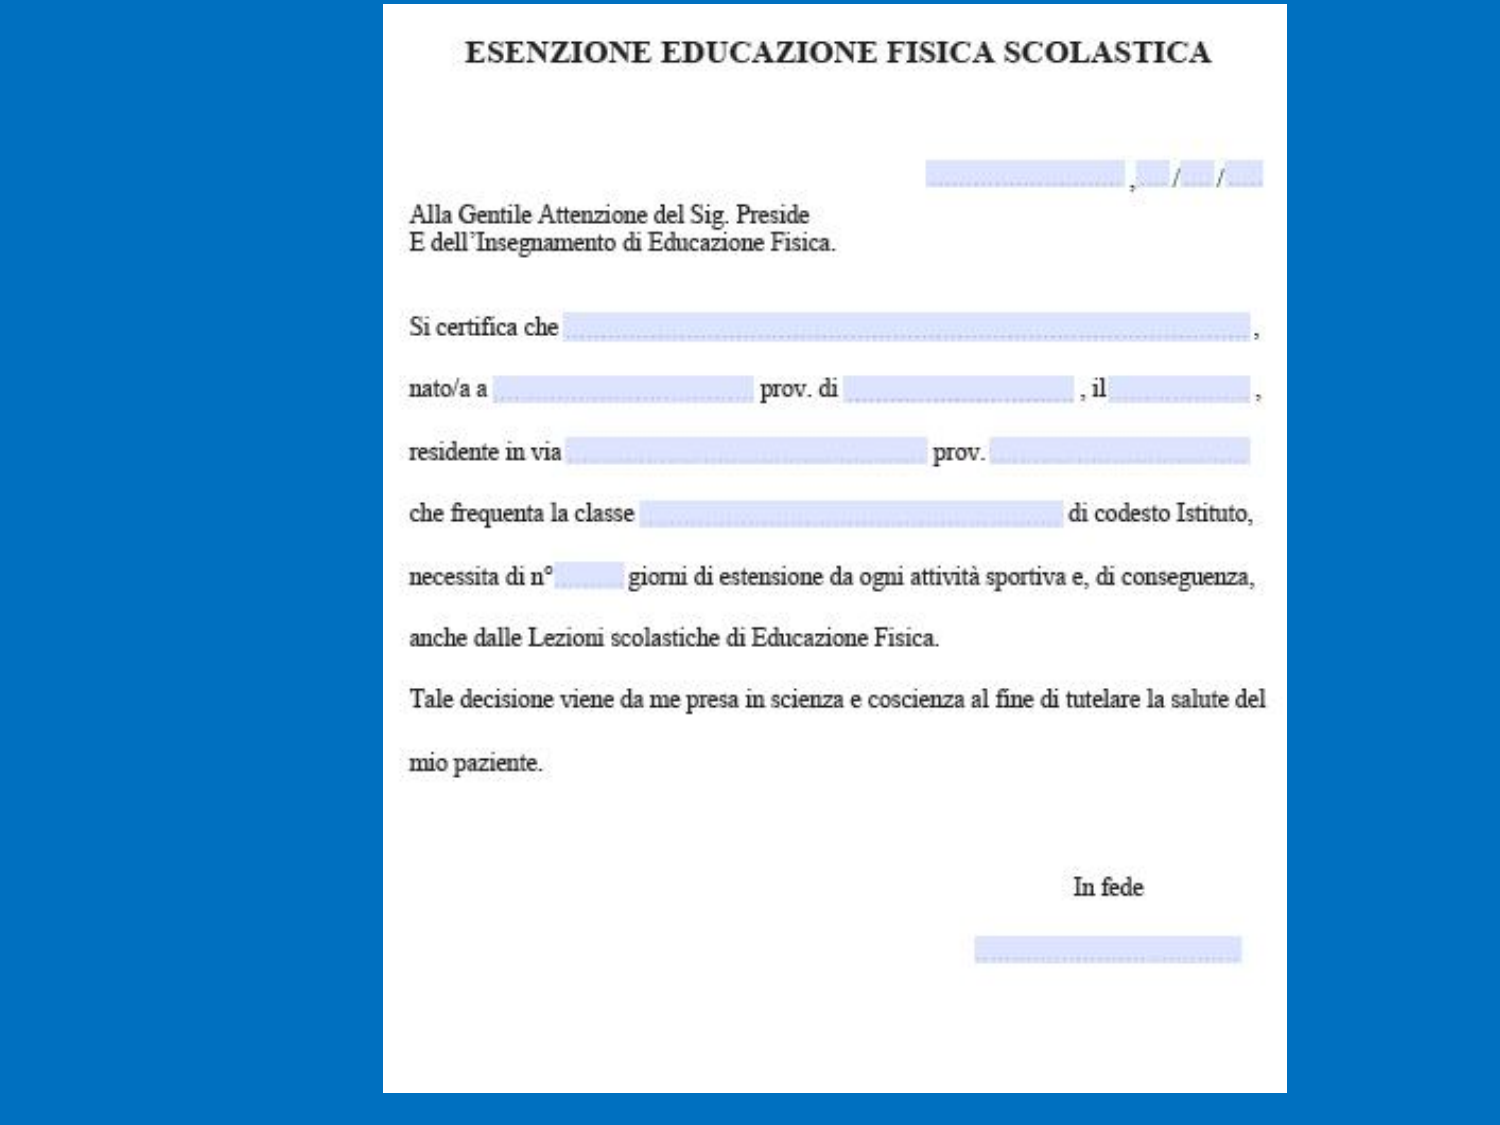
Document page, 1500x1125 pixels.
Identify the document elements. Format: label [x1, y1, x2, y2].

picture [383, 4, 1287, 1093]
